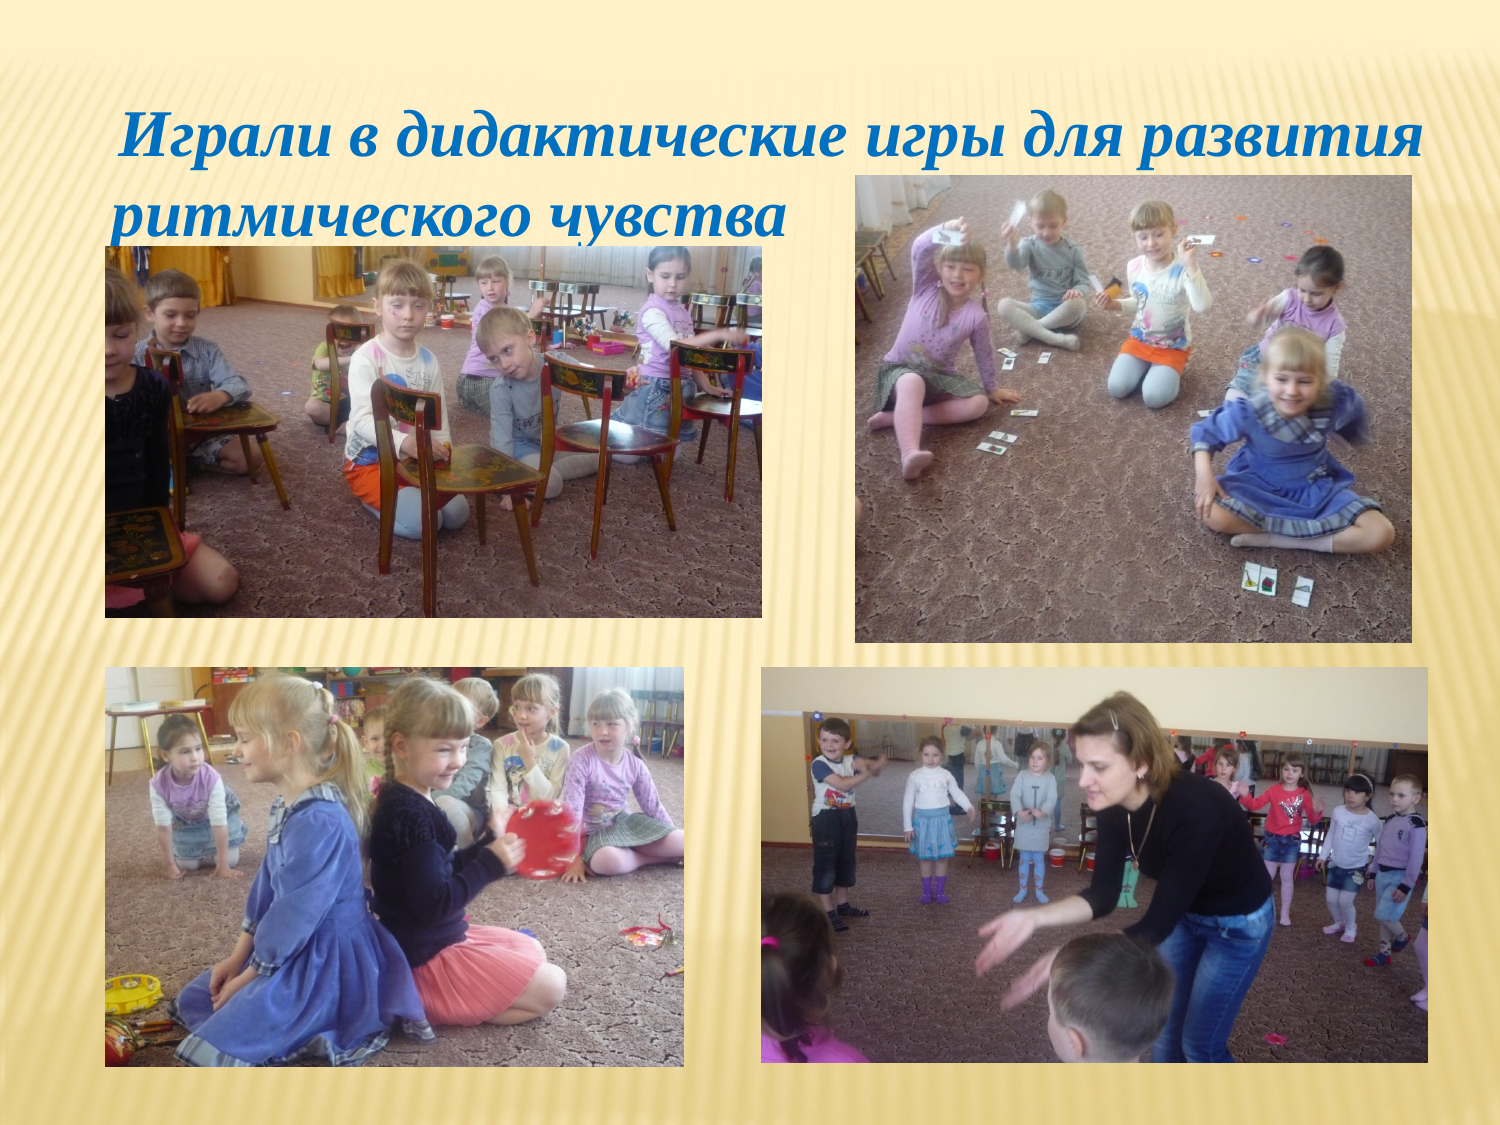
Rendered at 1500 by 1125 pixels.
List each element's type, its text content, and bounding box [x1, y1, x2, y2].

picture [105, 245, 762, 618]
picture [761, 667, 1428, 1063]
text_box Играли в дидактические игры для развития ритмического чувства [46, 81, 1442, 257]
picture [855, 175, 1413, 643]
picture [105, 667, 685, 1067]
